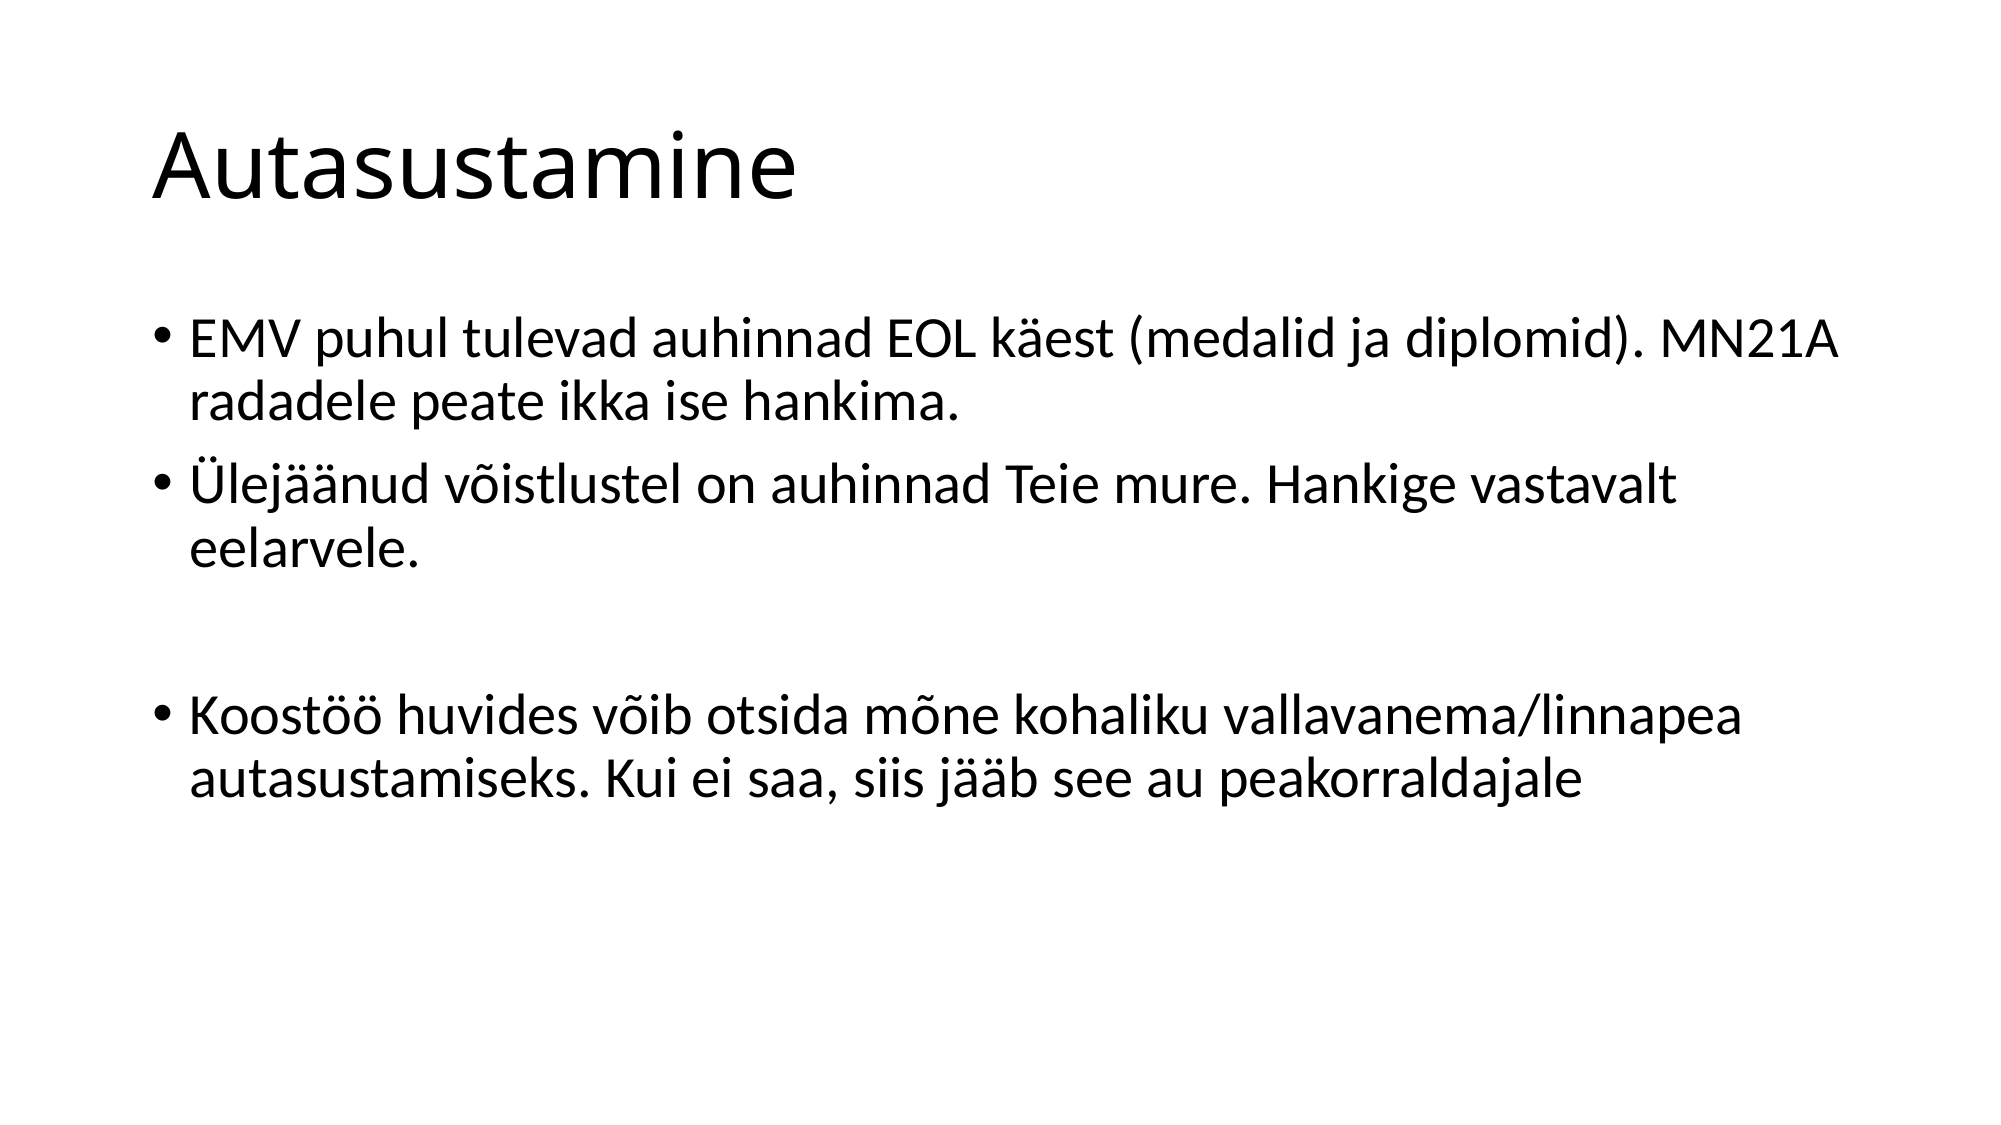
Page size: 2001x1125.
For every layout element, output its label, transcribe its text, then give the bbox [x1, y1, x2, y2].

title Autasustamine [137, 59, 1863, 278]
list EMV puhul tulevad auhinnad EOL käest (medalid ja diplomid). MN21A radadele peate ikka ise hankima. Ülejäänud võistlustel on auhinnad Teie mure. Hankige vastavalt eelarvele. Koostöö huvides võib otsida mõne kohaliku vallavanema/linnapea autasustamiseks. Kui ei saa, siis jääb see au peakorraldajale [137, 299, 1863, 1014]
